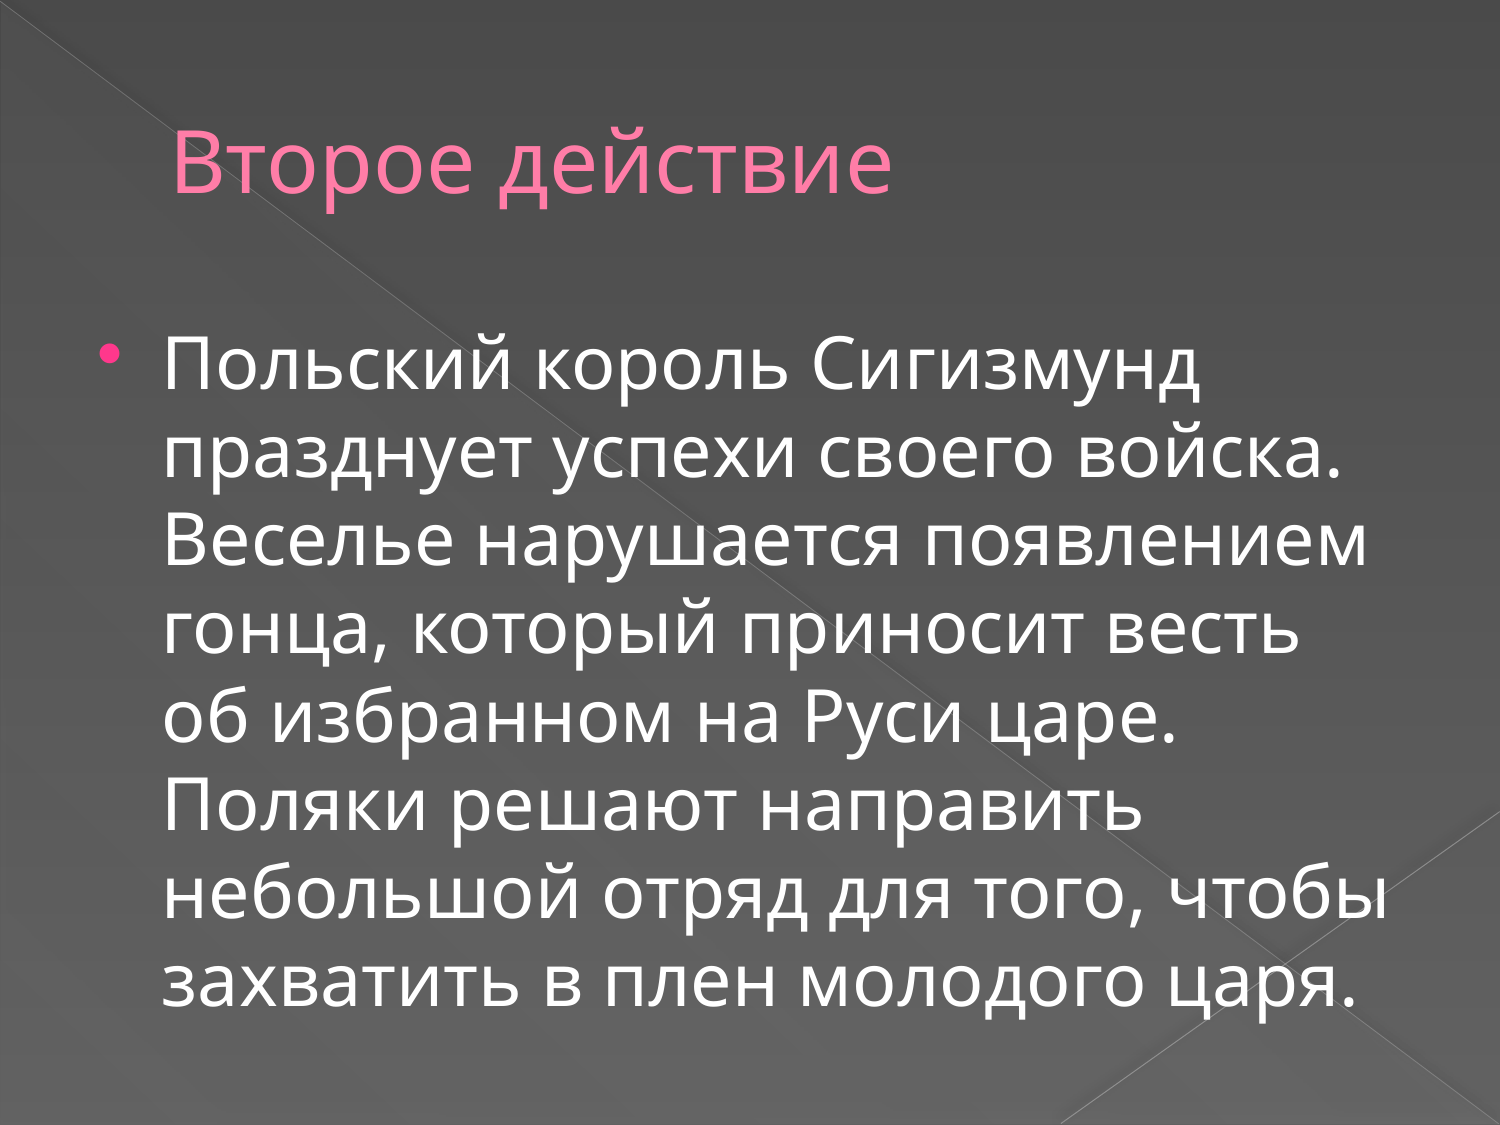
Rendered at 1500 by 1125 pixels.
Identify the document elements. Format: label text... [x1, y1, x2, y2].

list Польский король Сигизмунд празднует успехи своего войска. Веселье нарушается появлением гонца, который приносит весть об избранном на Руси царе. Поляки решают направить небольшой отряд для того, чтобы захватить в плен молодого царя. [75, 308, 1425, 1059]
title Второе действие [75, 43, 1425, 274]
